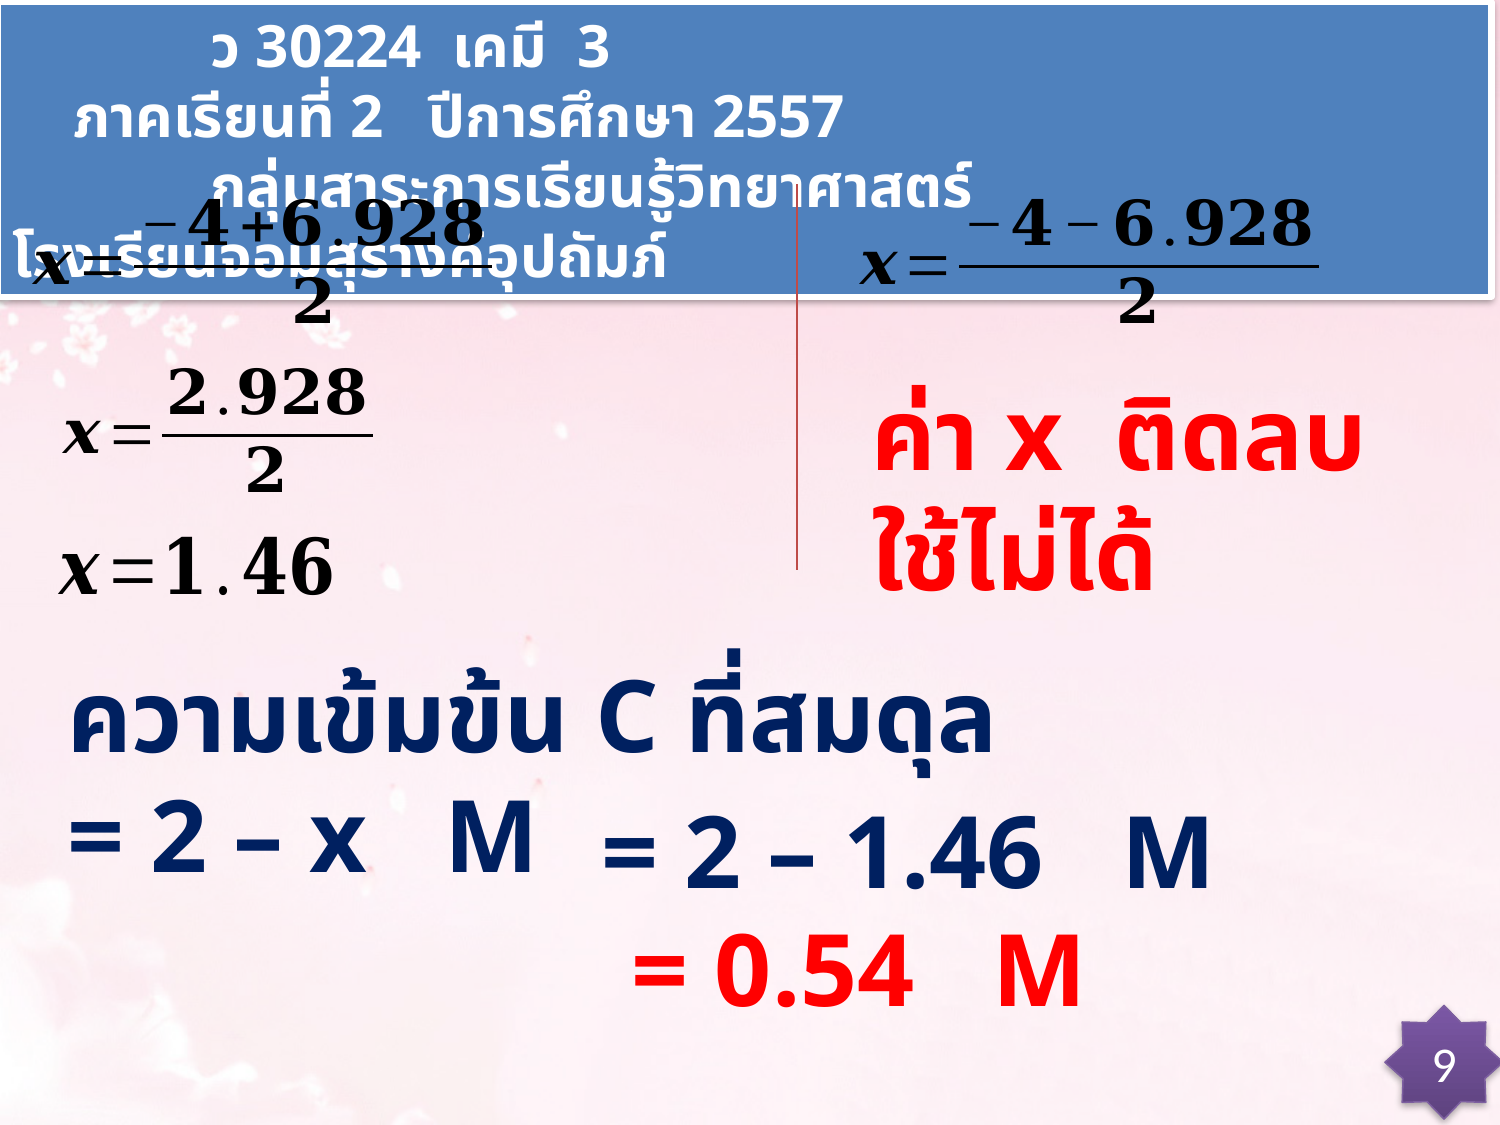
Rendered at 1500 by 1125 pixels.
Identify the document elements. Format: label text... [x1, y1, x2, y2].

text_box ว 30224 เคมี 3 ภาคเรียนที่ 2 ปีการศึกษา 2557 กลุ่มสาระการเรียนรู้วิทยาศาสตร์ โรงเรียนจอมสุรางค์อุปถัมภ์ [0, 0, 1495, 300]
text_box ค่า x ติดลบ ใช้ไม่ได้ [856, 363, 1492, 619]
text_box 9 [1384, 1004, 1500, 1120]
text_box = 2 – 1.46 M [586, 781, 1232, 917]
text_box ความเข้มข้น C ที่สมดุล = 2 – x M [52, 645, 1058, 900]
text_box = 0.54 M [617, 898, 1103, 1034]
